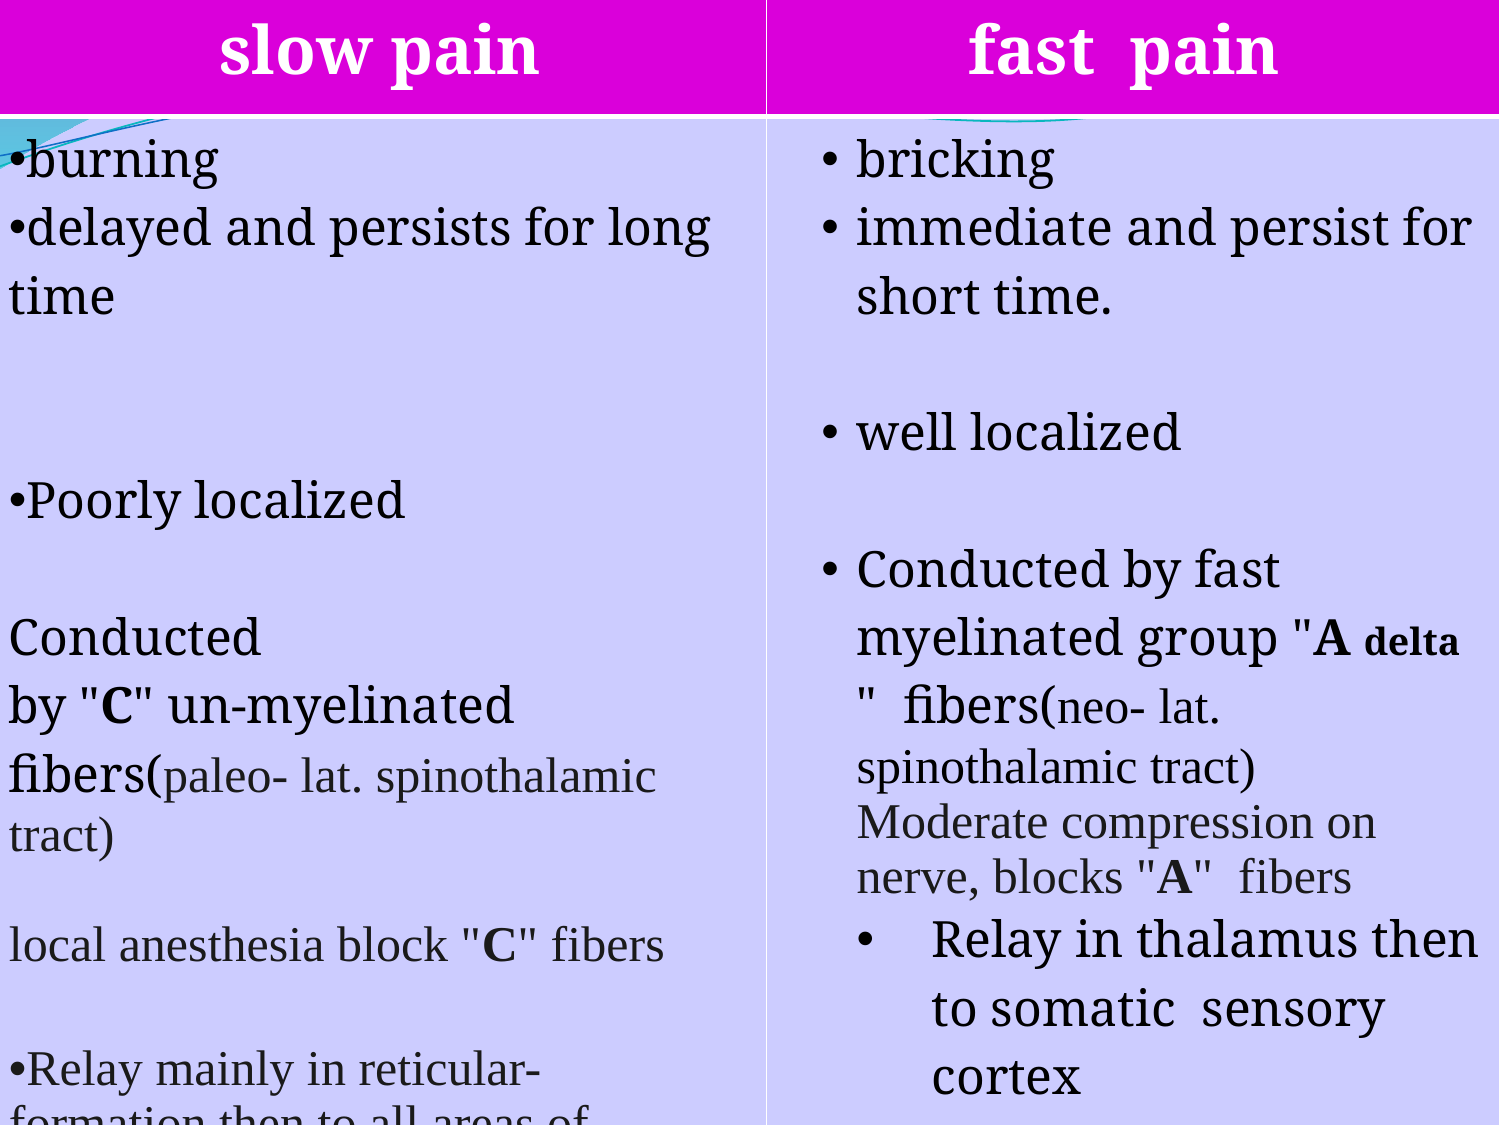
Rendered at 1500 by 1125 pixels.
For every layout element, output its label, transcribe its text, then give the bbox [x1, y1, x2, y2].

table_cell burning delayed and persists for long time Poorly localized Conducted by "C" un-myelinated fibers(paleo- lat. spinothalamic tract) local anesthesia block "C" fibers Relay mainly in reticular- formation then to all areas of cerebral cortex. [0, 119, 766, 1125]
table_header fast pain [767, 0, 1499, 114]
table_header slow pain [0, 0, 766, 114]
table_cell bricking immediate and persist for short time. well localized Conducted by fast myelinated group "A delta " fibers(neo- lat. spinothalamic tract) Moderate compression on nerve, blocks "A" fibers Relay in thalamus then to somatic sensory cortex [767, 119, 1499, 1125]
